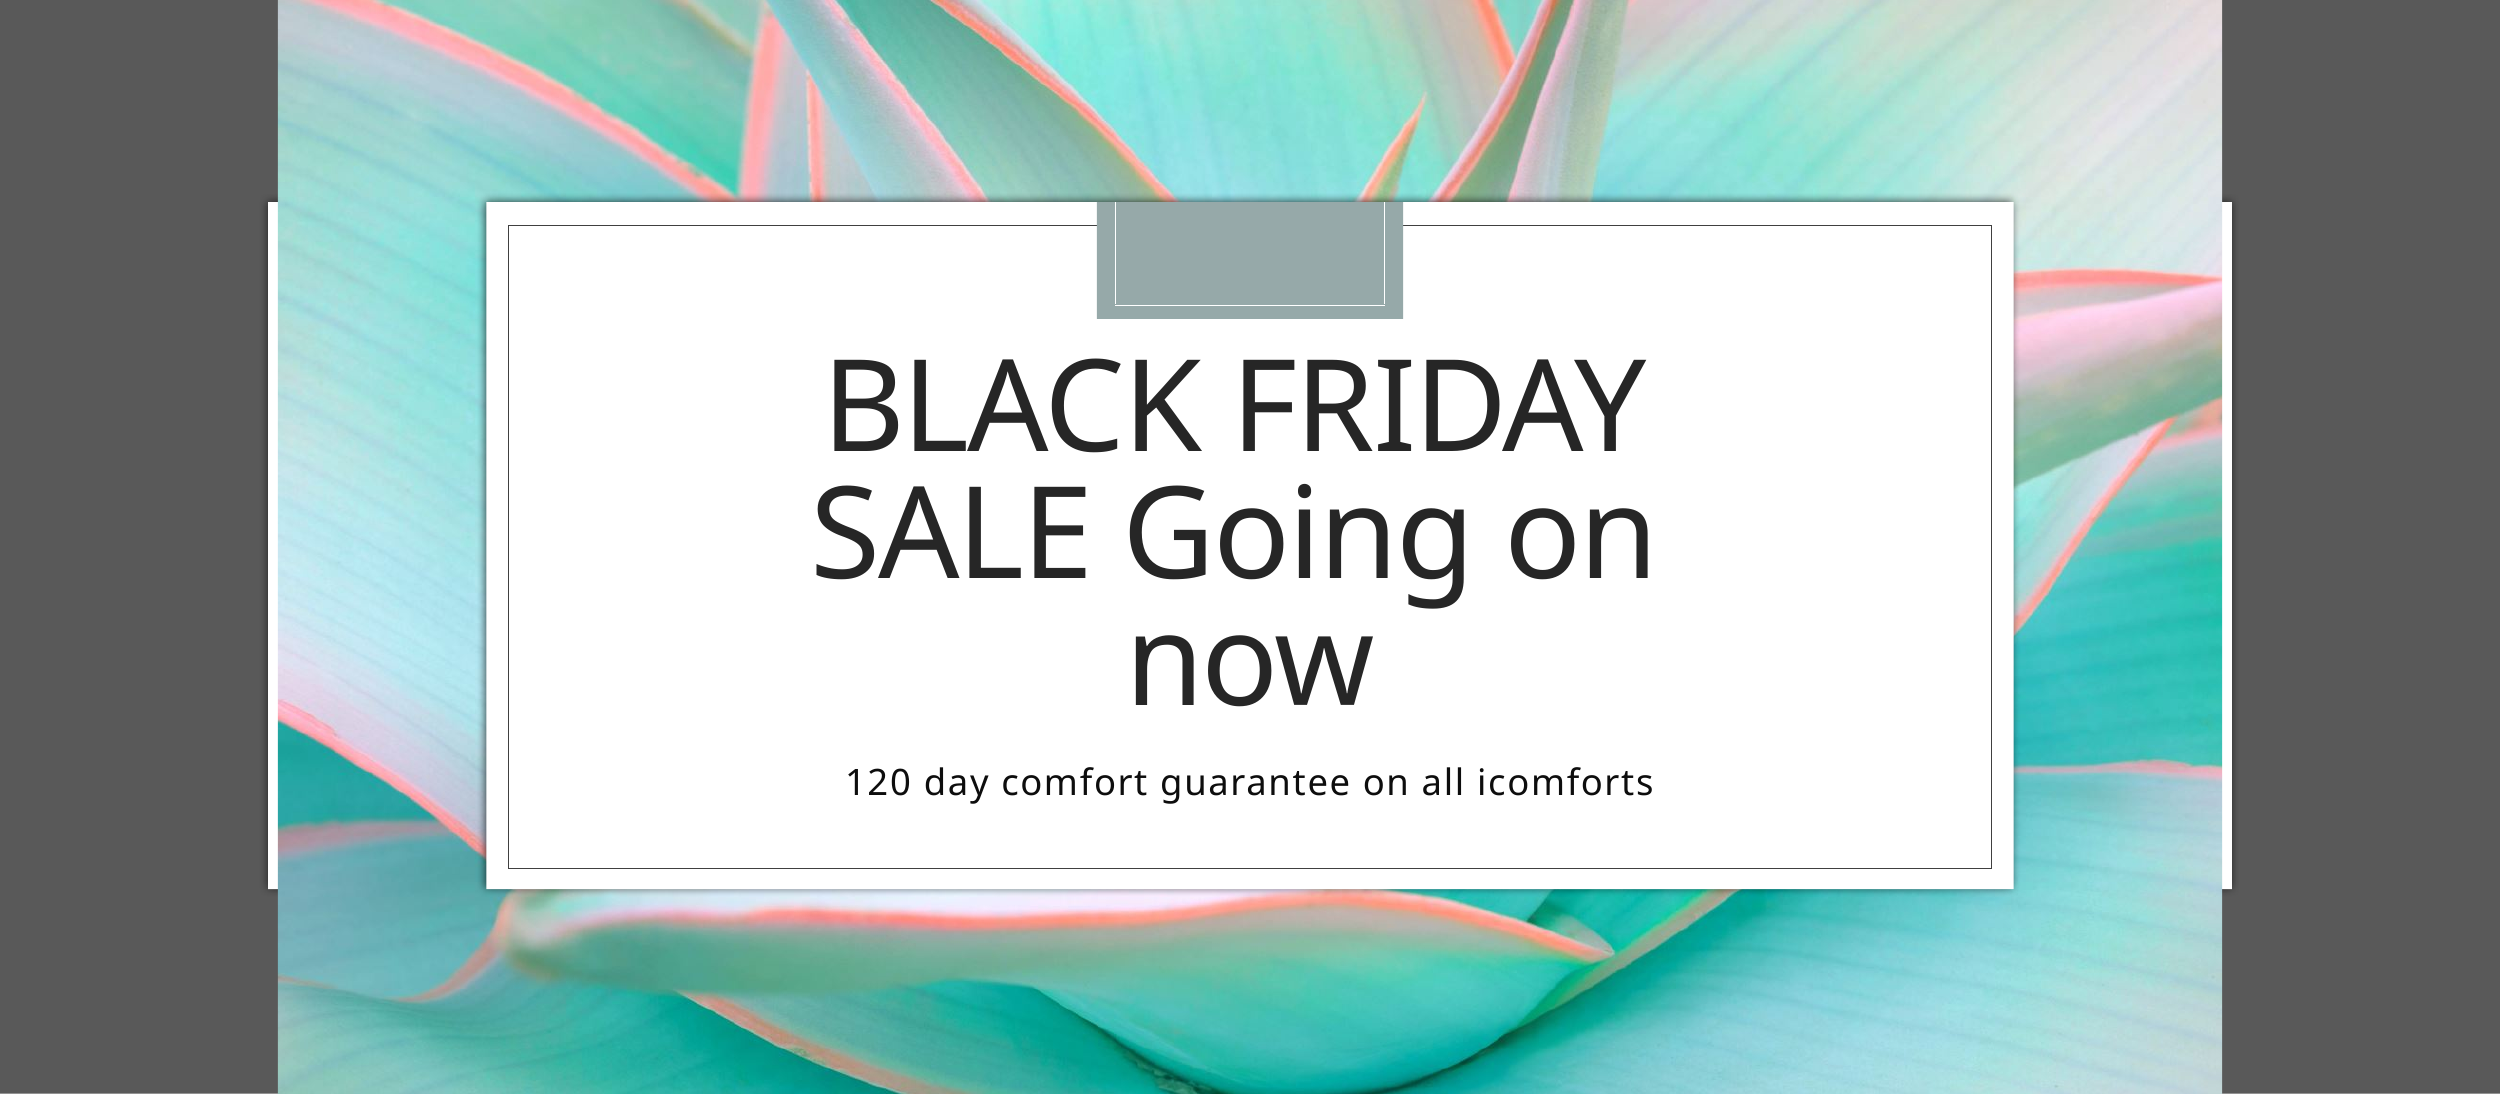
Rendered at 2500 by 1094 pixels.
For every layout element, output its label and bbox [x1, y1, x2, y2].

picture [277, 0, 2223, 1094]
